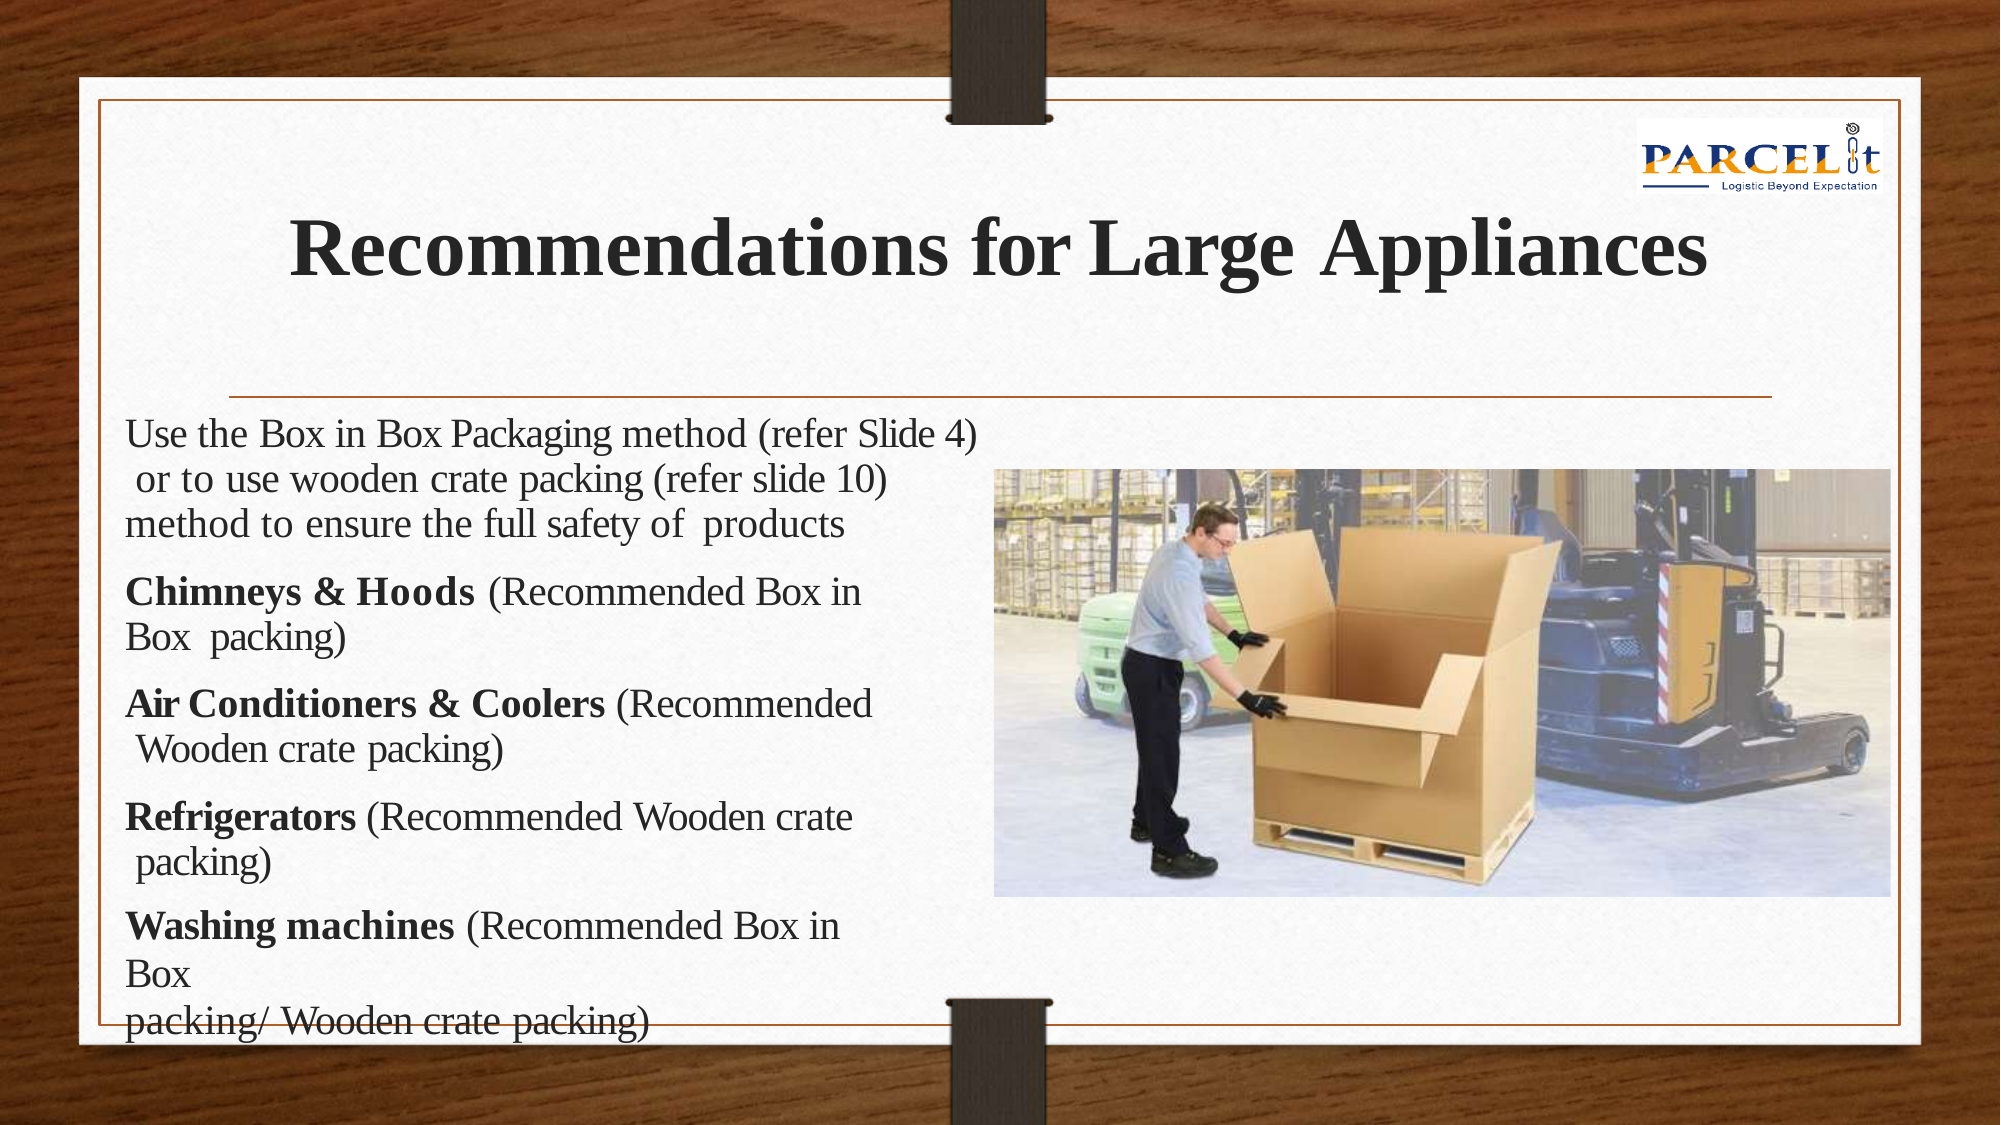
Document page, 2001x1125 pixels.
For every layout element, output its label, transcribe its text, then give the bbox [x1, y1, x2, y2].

picture [0, 0, 2000, 1125]
text_box Use the Box in Box Packaging method (refer Slide 4) or to use wooden crate packing (refer slide 10) method to ensure the full safety of products Chimneys & Hoods (Recommended Box in Box packing) Air Conditioners & Coolers (Recommended Wooden crate packing) Refrigerators (Recommended Wooden crate packing) Washing machines (Recommended Box in Box packing/ Wooden crate packing) [122, 403, 979, 1043]
title Recommendations for Large Appliances [287, 190, 1712, 381]
text_box [993, 469, 1891, 897]
